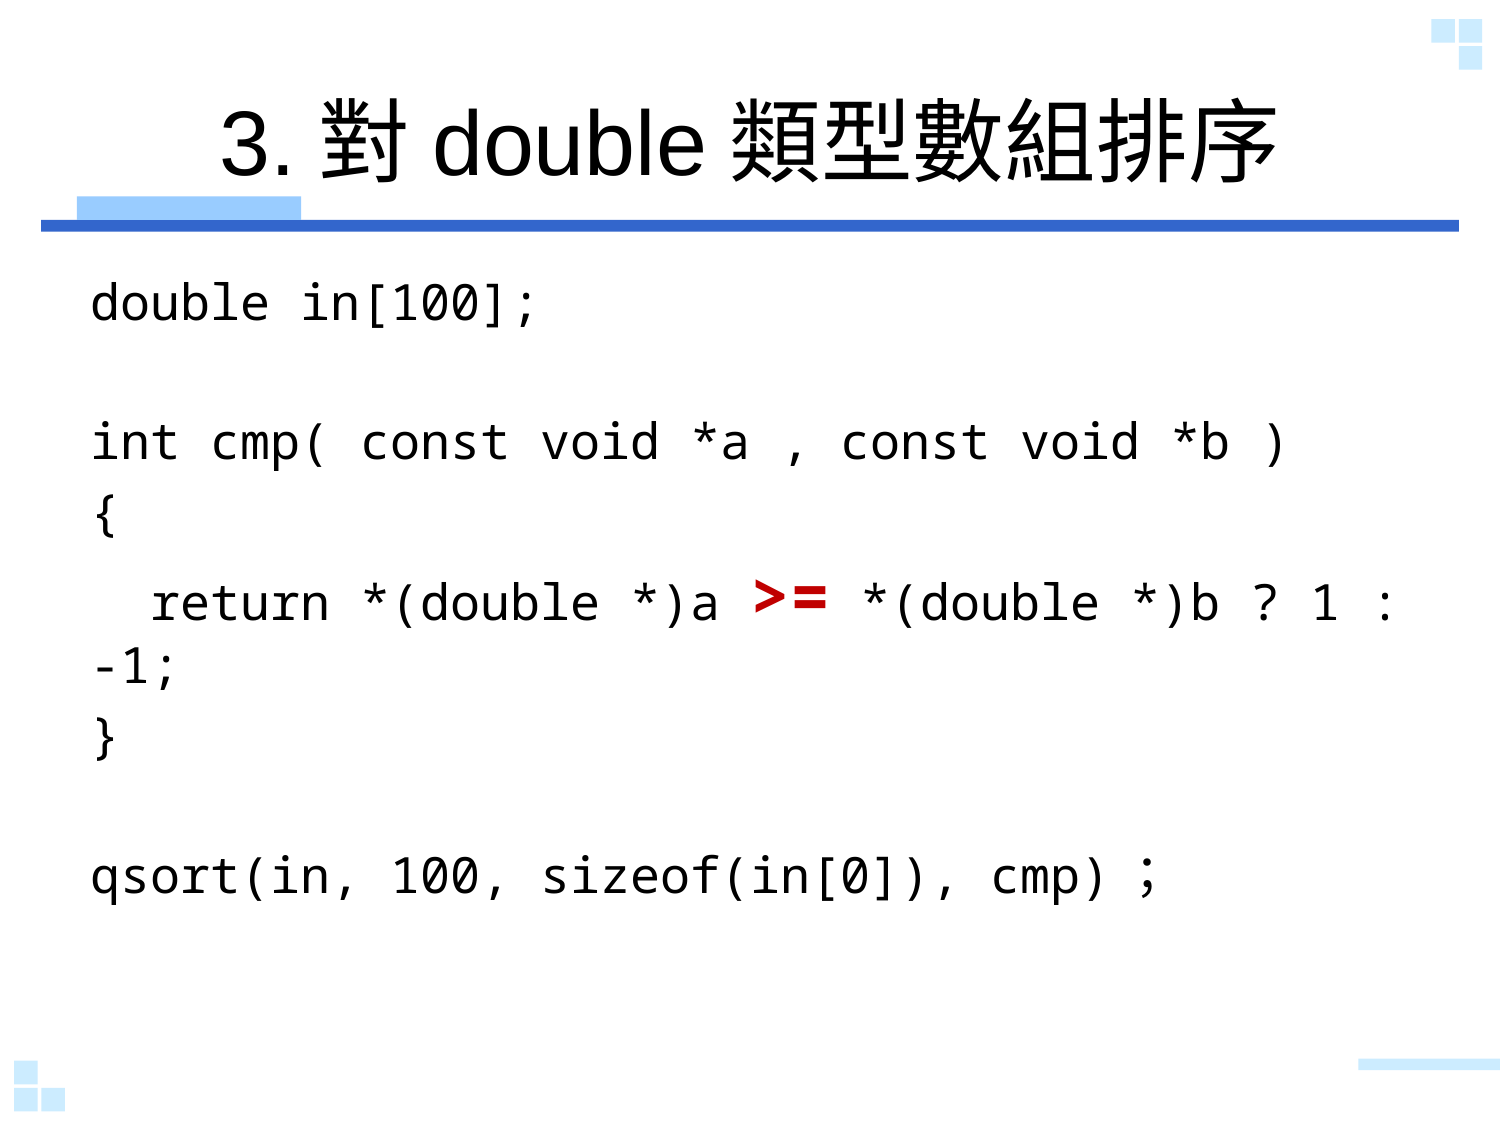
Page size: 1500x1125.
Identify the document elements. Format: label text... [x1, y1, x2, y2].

title 3.對double類型數組排序 [75, 45, 1425, 233]
list double in[100]; int cmp( const void *a , const void *b ) { return *(double *)a >= *(double *)b ? 1 : -1; } qsort(in, 100, sizeof(in[0]), cmp)； [75, 262, 1425, 1005]
